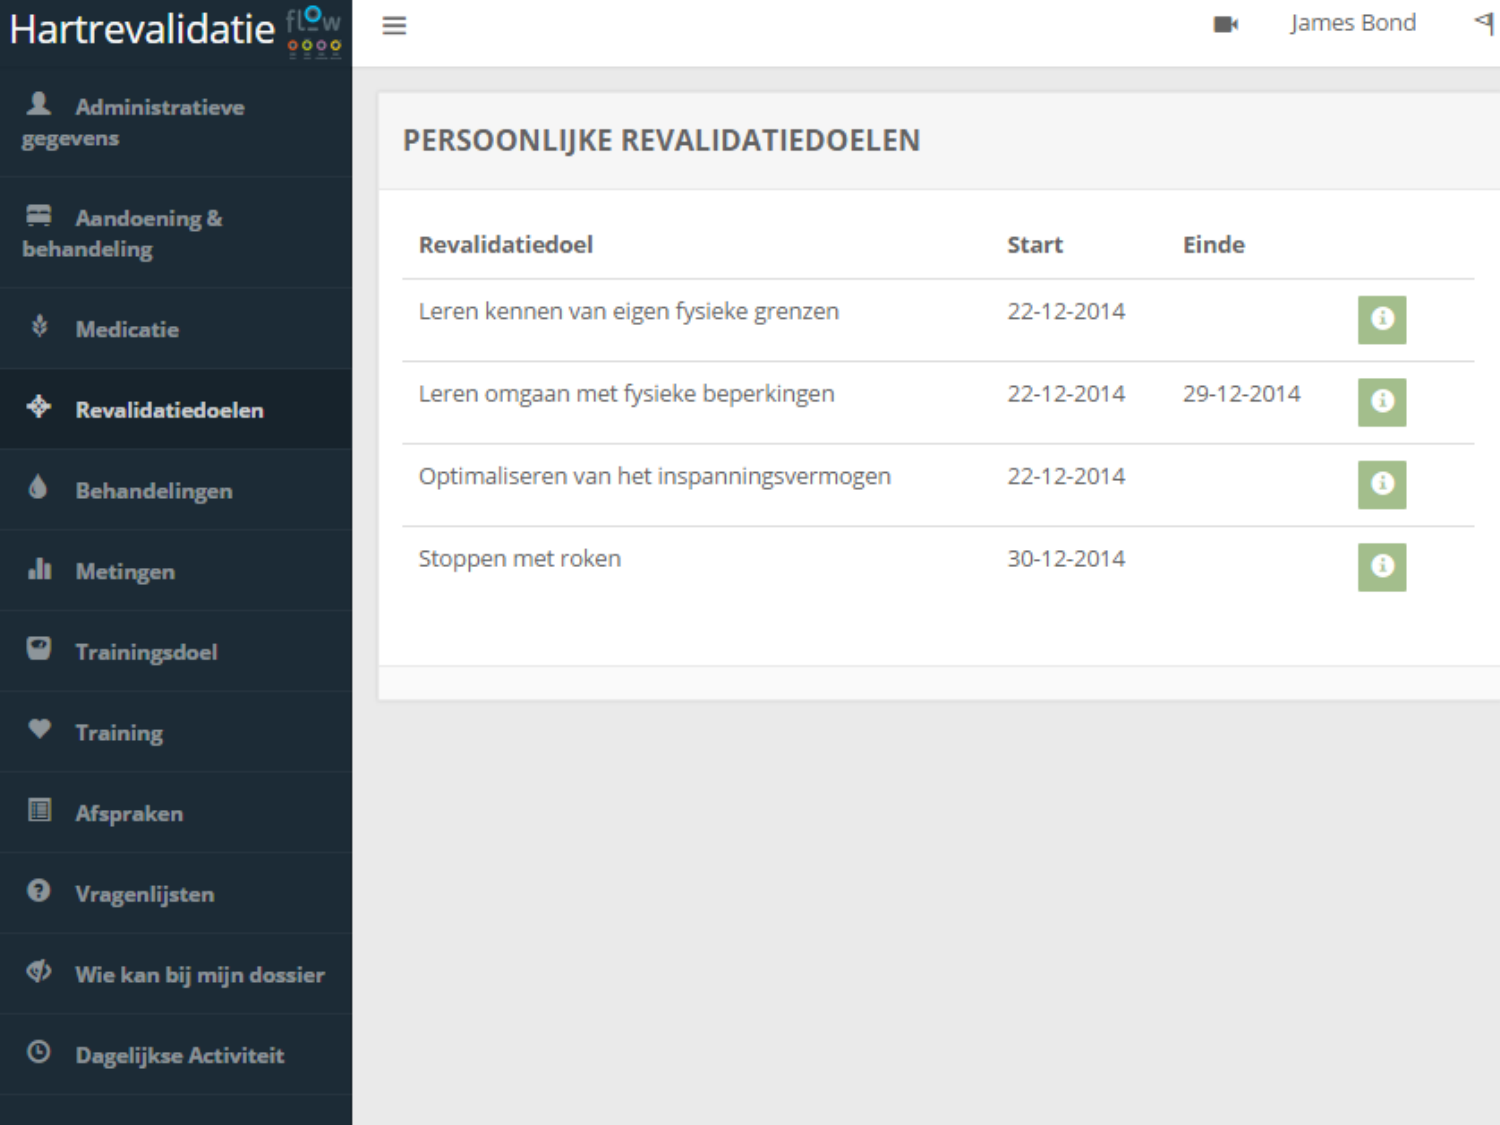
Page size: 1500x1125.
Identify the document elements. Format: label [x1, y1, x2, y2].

list [0, 0, 1500, 1125]
